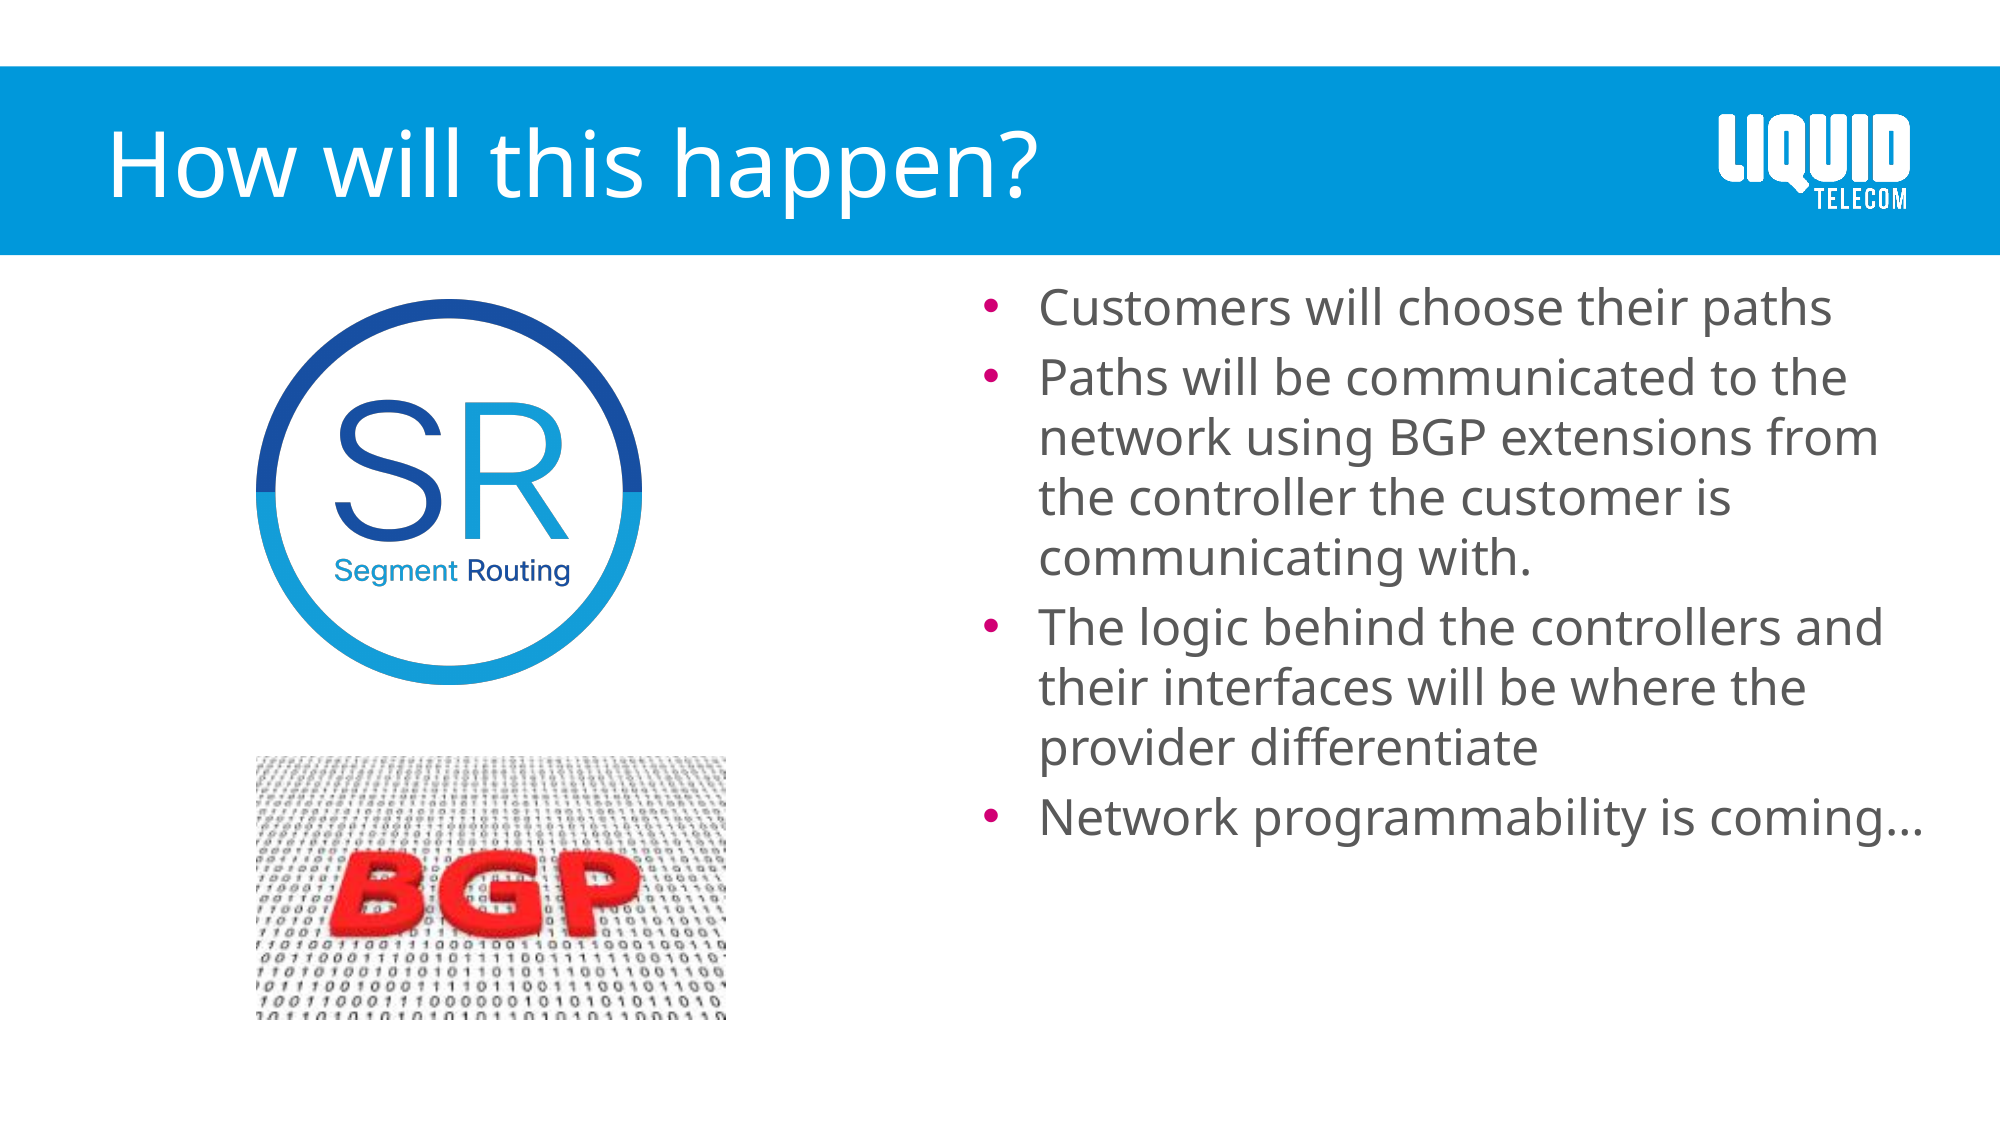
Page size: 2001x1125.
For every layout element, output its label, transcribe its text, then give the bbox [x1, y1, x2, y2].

picture [1852, 115, 1868, 181]
picture [1769, 115, 1808, 193]
list Customers will choose their paths Paths will be communicated to the network using BGP extensions from the controller the customer is communicating with. The logic behind the controllers and their interfaces will be where the provider differentiate Network programmability is coming… [967, 268, 1955, 1070]
picture [1810, 115, 1846, 181]
picture [1815, 189, 1824, 208]
picture [256, 299, 642, 685]
picture [1719, 115, 1743, 181]
picture [256, 756, 726, 1020]
picture [1842, 189, 1848, 208]
picture [1873, 115, 1909, 181]
list How will this happen? [90, 66, 1579, 256]
picture [1901, 189, 1905, 208]
picture [1748, 115, 1763, 181]
picture [1854, 189, 1861, 208]
picture [1897, 196, 1901, 208]
picture [1829, 189, 1836, 208]
picture [1866, 189, 1875, 208]
picture [1893, 189, 1897, 208]
picture [1880, 189, 1888, 208]
